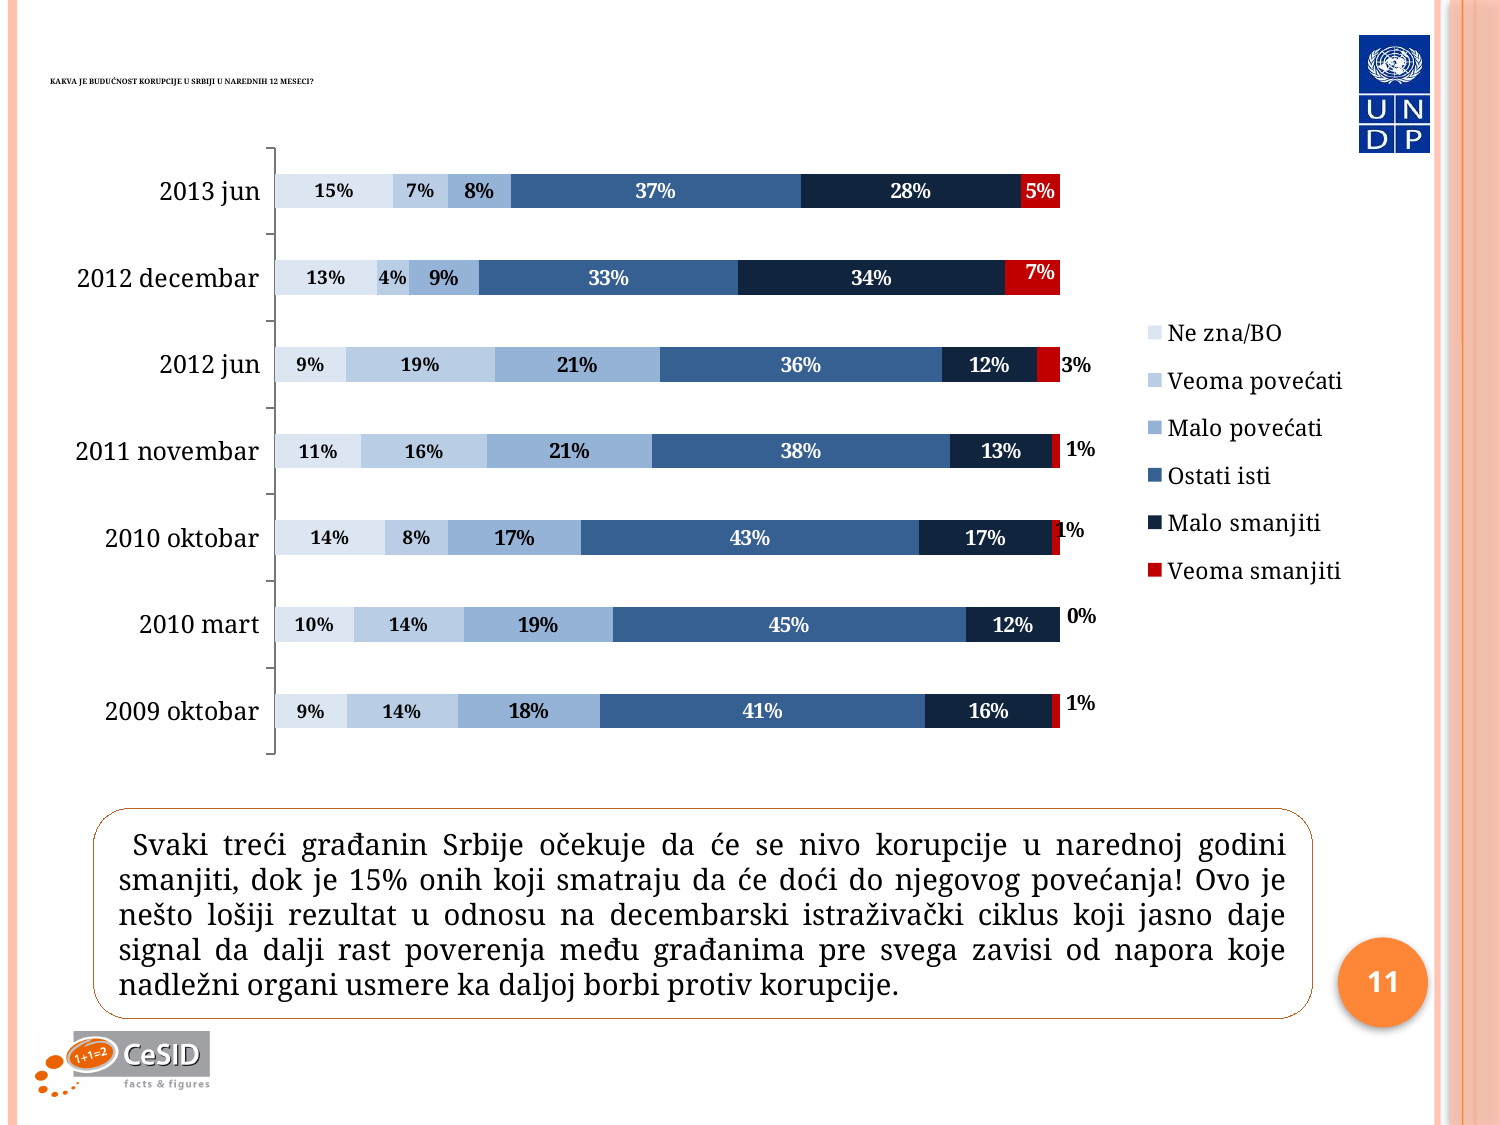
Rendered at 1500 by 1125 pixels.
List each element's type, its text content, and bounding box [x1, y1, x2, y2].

chart [74, 116, 1372, 786]
picture [1358, 34, 1431, 153]
picture [34, 1030, 212, 1098]
title Kakva je budućnost korupcije u Srbiji u narednih 12 meseci? [35, 46, 1301, 94]
slide_number 11 [1333, 940, 1434, 1027]
text_box Svaki treći građanin Srbije očekuje da će se nivo korupcije u narednoj godini smanjiti, dok je 15% onih koji smatraju da će doći do njegovog povećanja! Ovo je nešto lošiji rezultat u odnosu na decembarski istraživački ciklus koji jasno daje signal da dalji rast poverenja među građanima pre svega zavisi od napora koje nadležni organi usmere ka daljoj borbi protiv korupcije. [93, 808, 1313, 1019]
